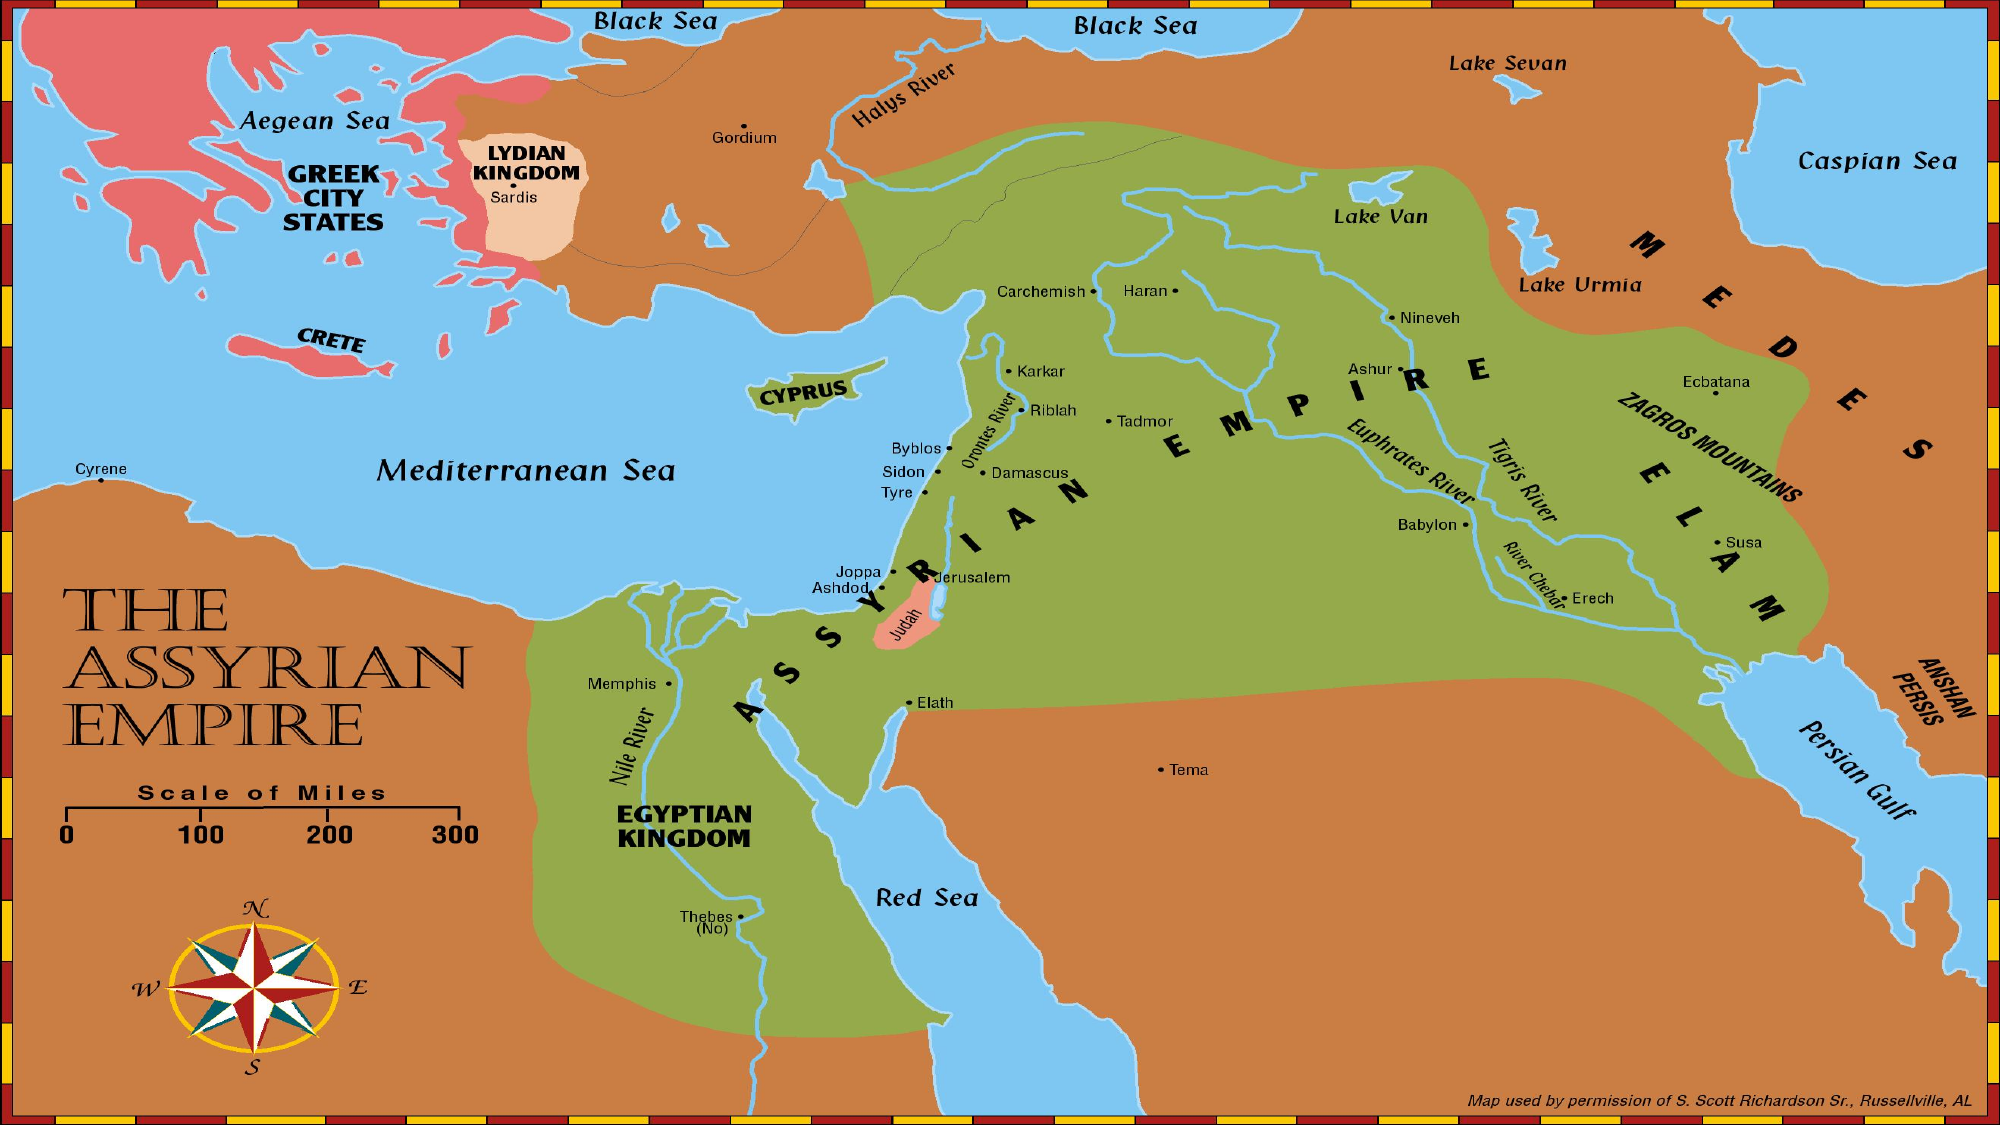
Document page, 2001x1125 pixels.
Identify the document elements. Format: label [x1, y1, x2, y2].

list [0, 0, 2000, 1125]
